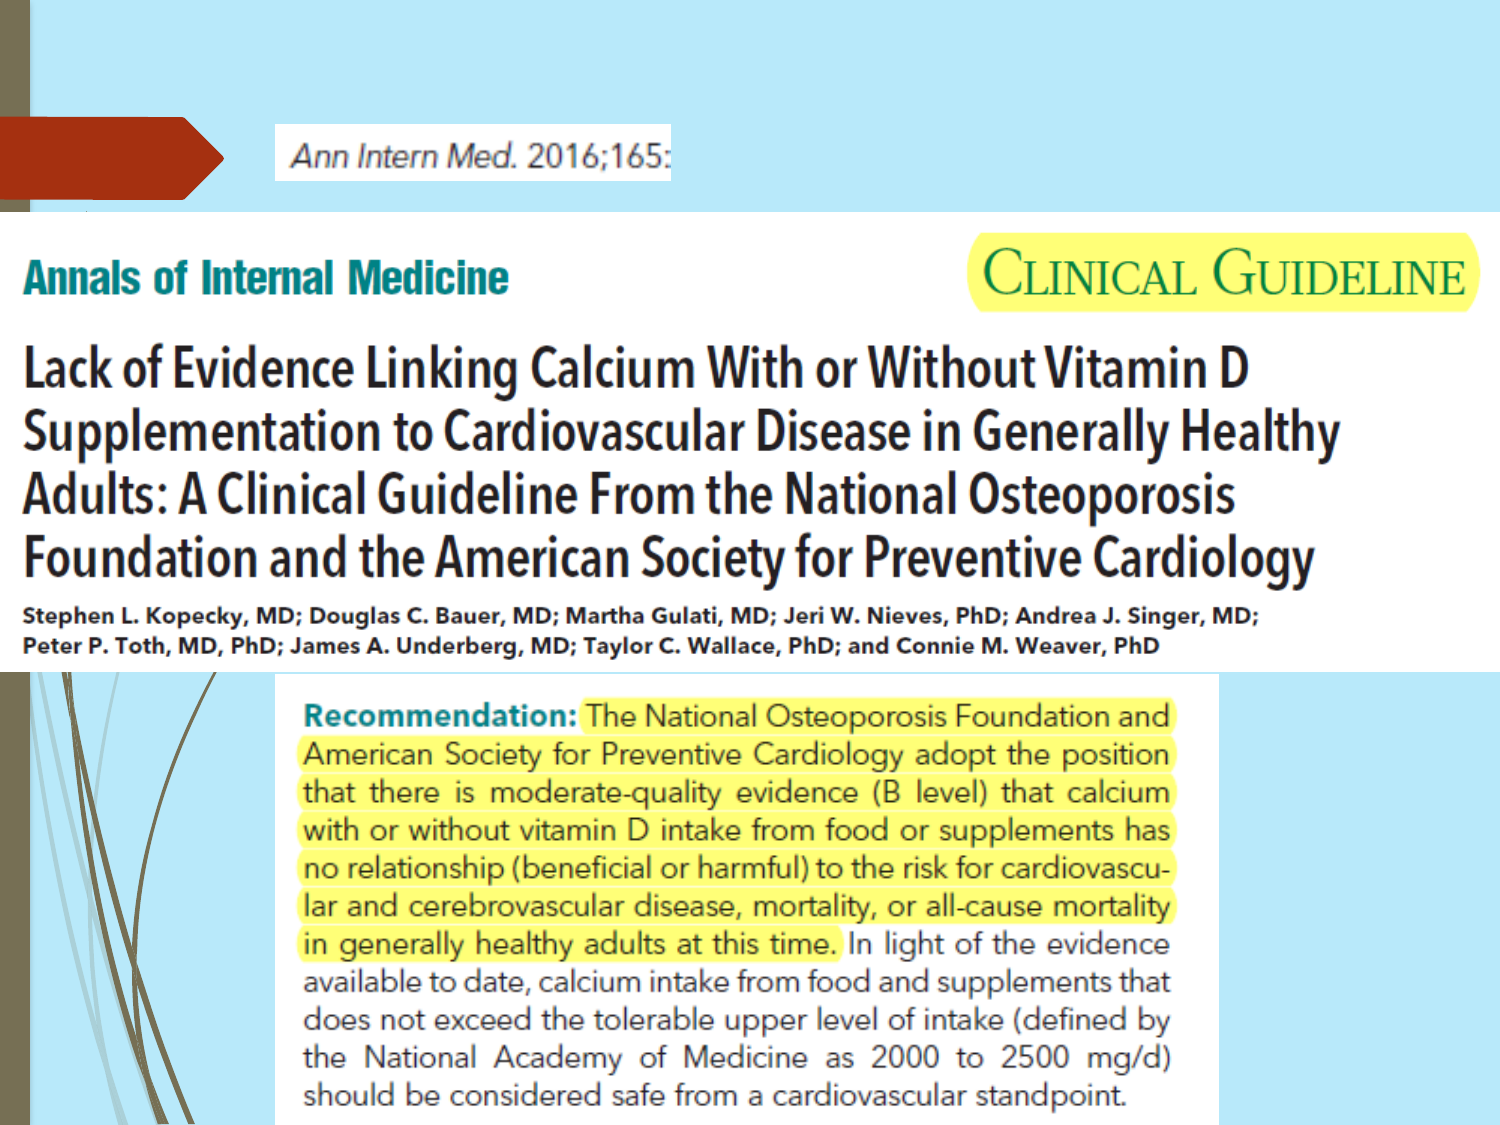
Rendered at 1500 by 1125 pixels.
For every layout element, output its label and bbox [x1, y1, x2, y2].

picture [274, 124, 671, 181]
picture [0, 212, 1500, 672]
list [274, 674, 1219, 1125]
